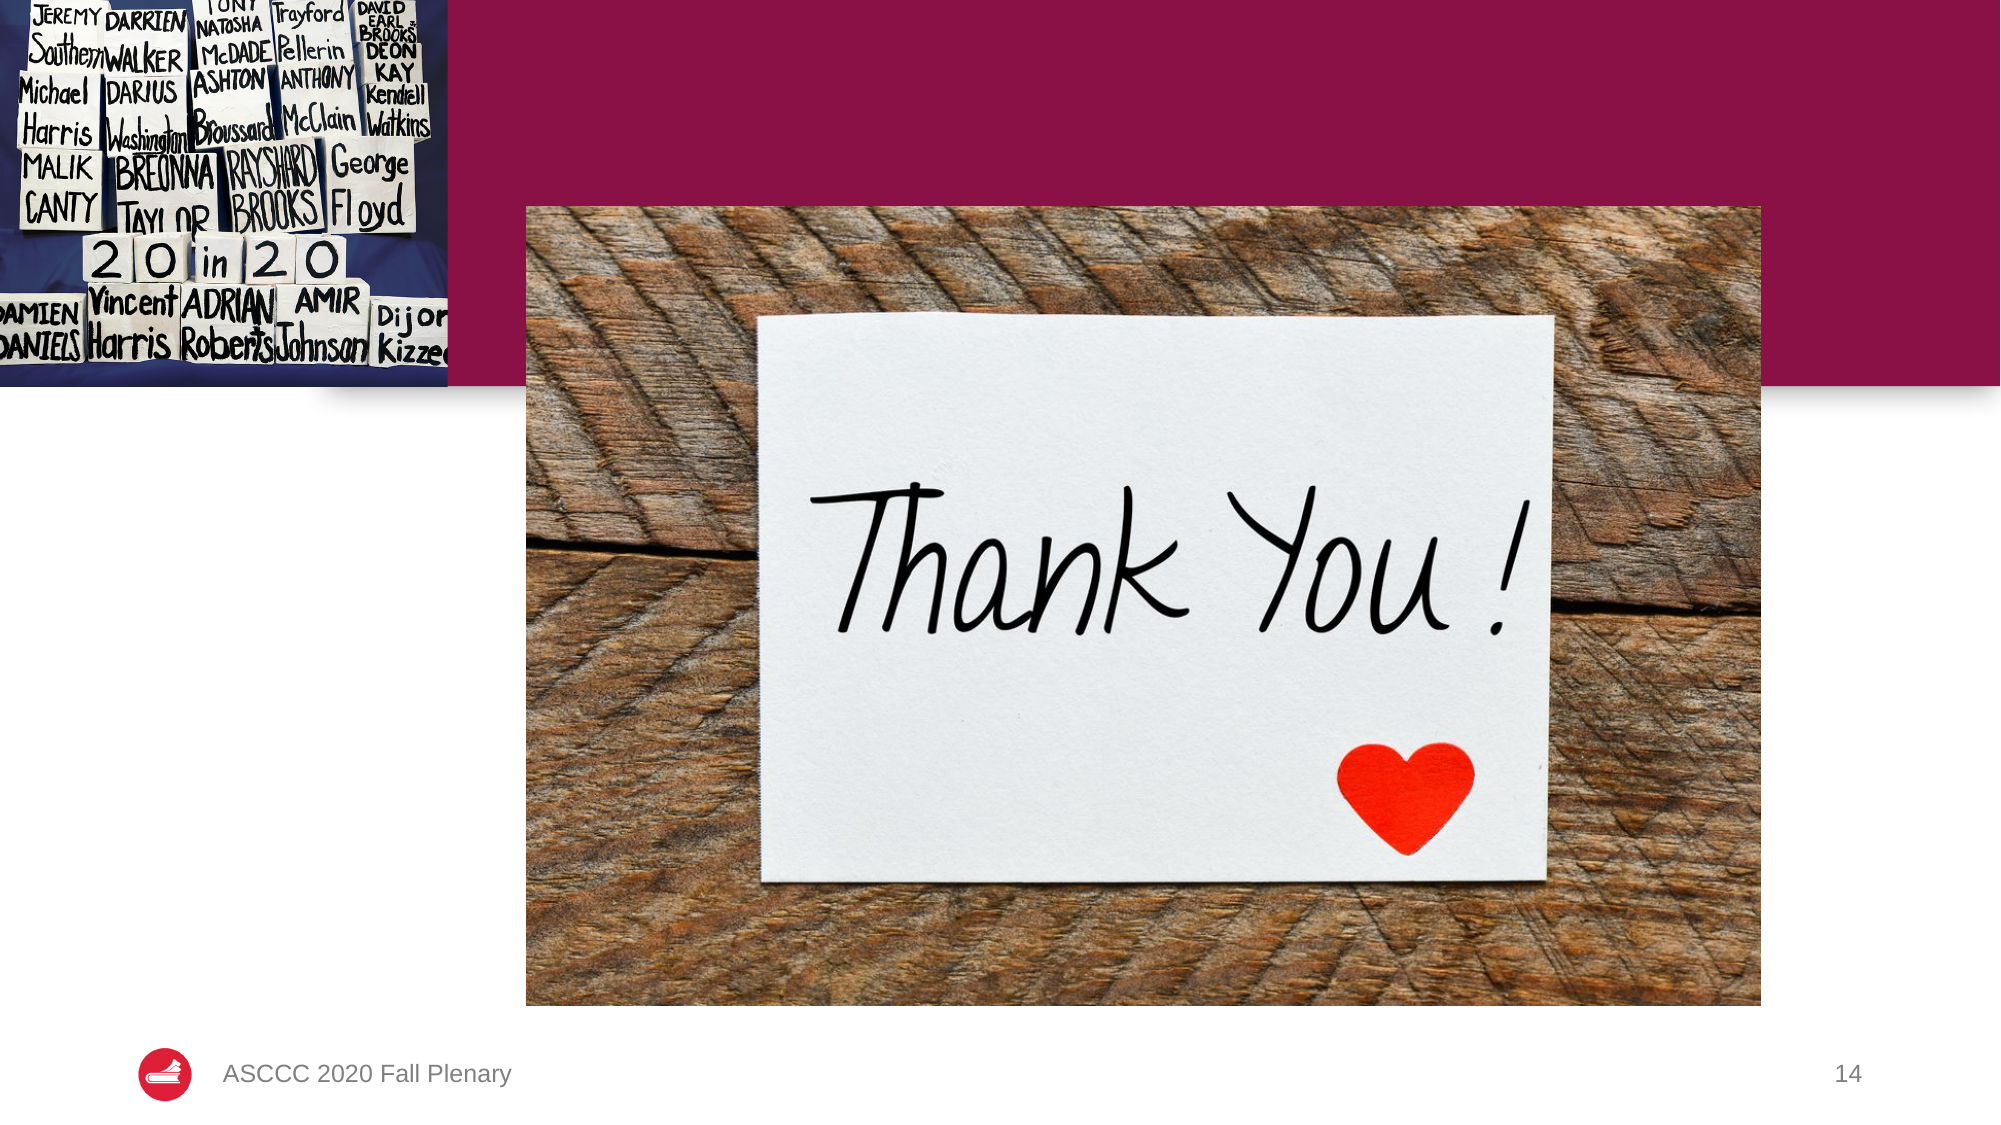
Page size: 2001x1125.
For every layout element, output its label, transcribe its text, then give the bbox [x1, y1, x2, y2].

picture [0, 0, 448, 387]
slide_number 14 [1712, 1042, 1863, 1103]
footer ASCCC 2020 Fall Plenary [207, 1042, 883, 1103]
picture [136, 1046, 193, 1103]
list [526, 206, 1761, 1006]
